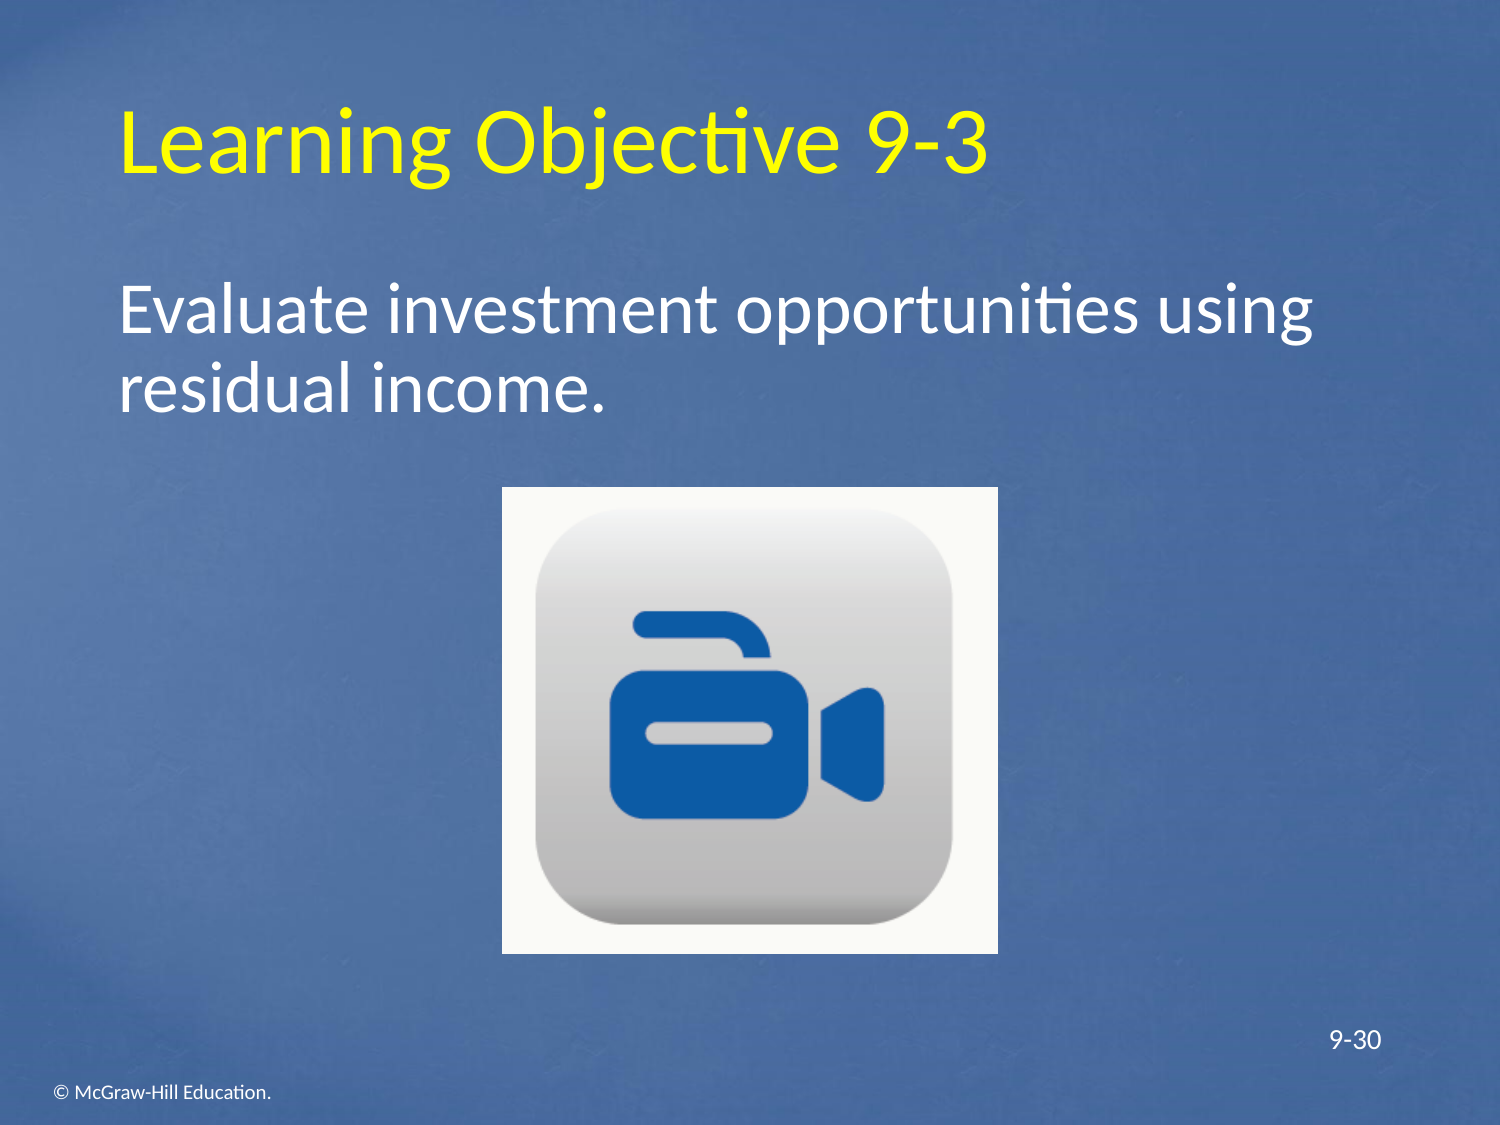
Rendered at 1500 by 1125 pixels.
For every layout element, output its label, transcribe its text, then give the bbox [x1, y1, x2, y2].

picture [0, 0, 1500, 1125]
slide_number 9-30 [1059, 1008, 1397, 1068]
list Evaluate investment opportunities using residual income. [103, 262, 1397, 438]
title Learning Objective 9-3 [103, 59, 1397, 225]
